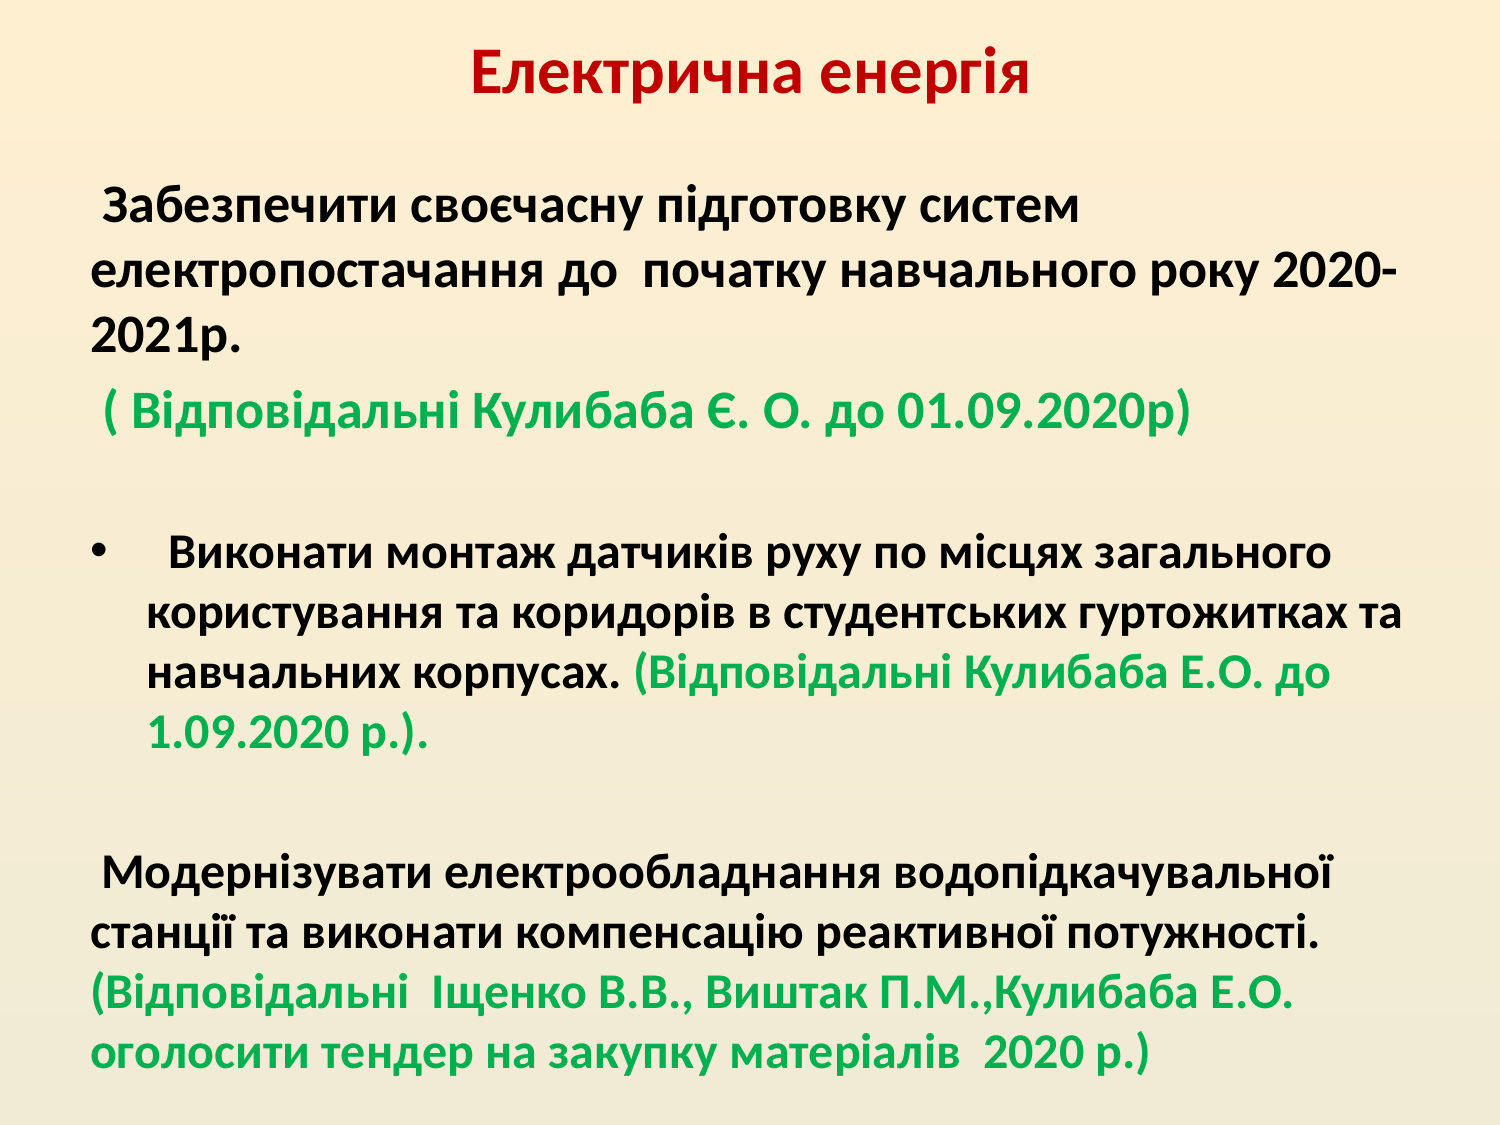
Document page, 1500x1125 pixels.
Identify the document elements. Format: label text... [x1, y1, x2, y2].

title Електрична енергія [67, 3, 1418, 315]
list Забезпечити своєчасну підготовку систем електропостачання до початку навчального року 2020-2021р. ( Відповідальні Кулибаба Є. О. до 01.09.2020р) Виконати монтаж датчиків руху по місцях загального користування та коридорів в студентських гуртожитках та навчальних корпусах. (Відповідальні Кулибаба Е.О. до 1.09.2020 р.). Модернізувати електрообладнання водопідкачувальної станції та виконати компенсацію реактивної потужності. (Відповідальні Іщенко В.В., Виштак П.М.,Кулибаба Е.О. оголосити тендер на закупку матеріалів 2020 р.) [75, 160, 1447, 1005]
